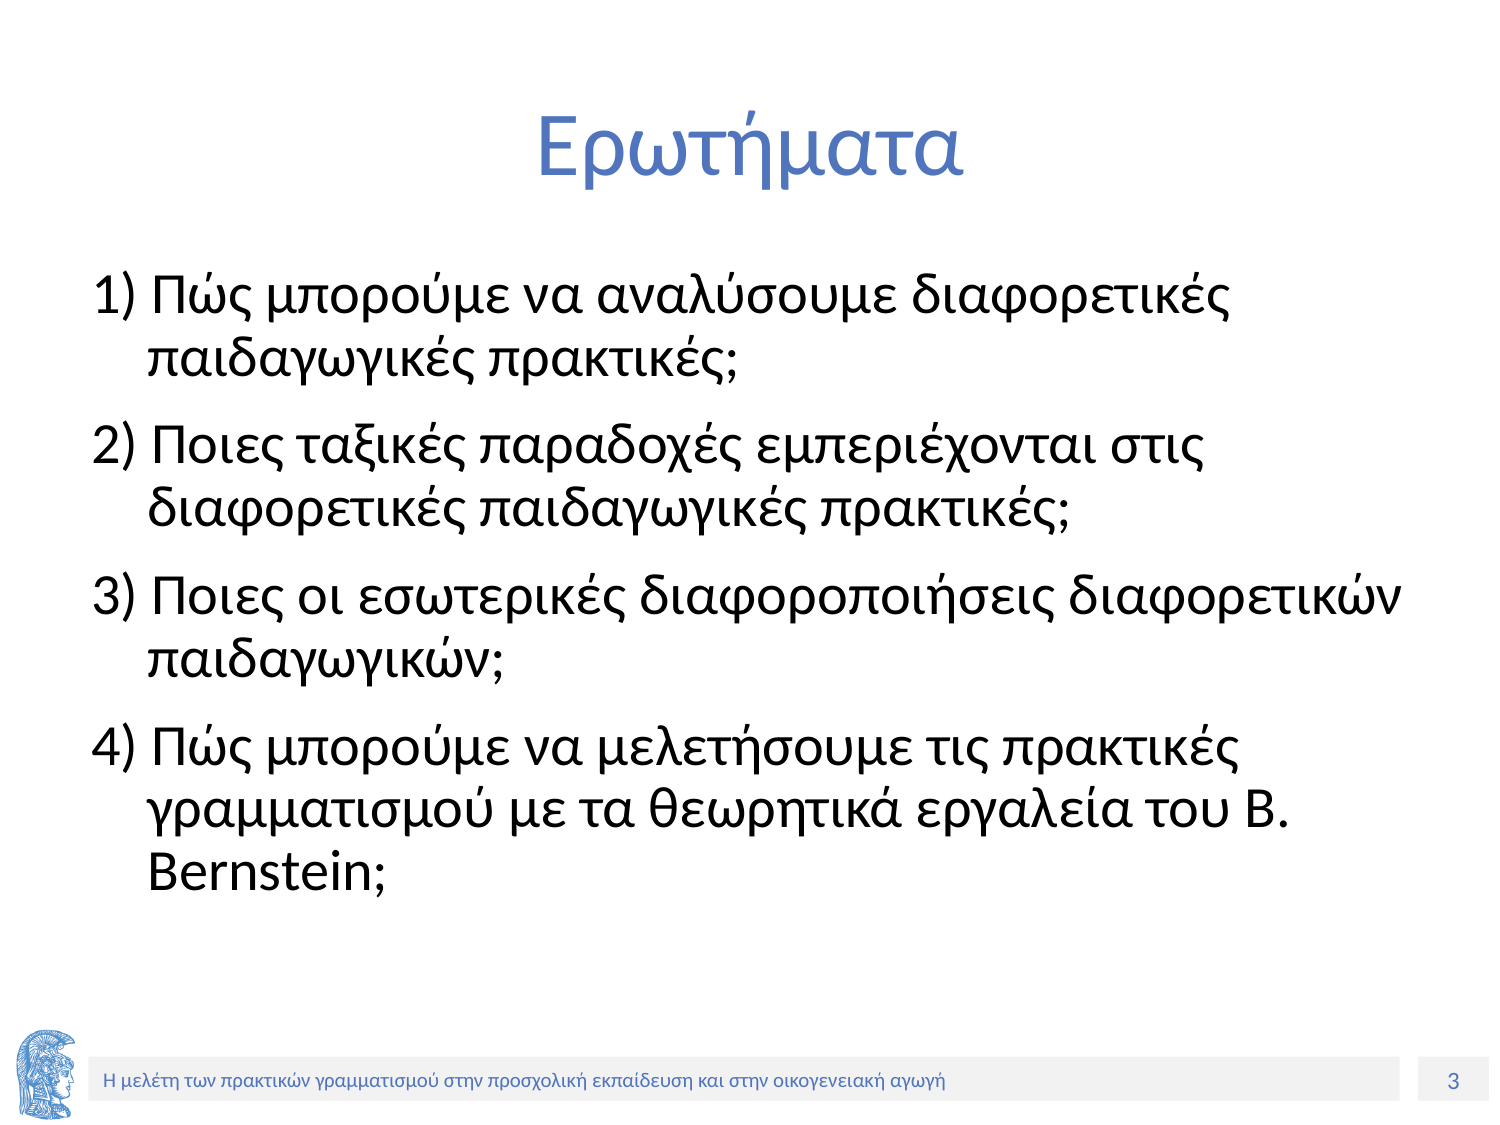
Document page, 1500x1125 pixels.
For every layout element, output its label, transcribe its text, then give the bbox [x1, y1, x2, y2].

picture [9, 1026, 81, 1120]
list 1) Πώς μπορούμε να αναλύσουμε διαφορετικές παιδαγωγικές πρακτικές; 2) Ποιες ταξικές παραδοχές εμπεριέχονται στις διαφορετικές παιδαγωγικές πρακτικές; 3) Ποιες οι εσωτερικές διαφοροποιήσεις διαφορετικών παιδαγωγικών; 4) Πώς μπορούμε να μελετήσουμε τις πρακτικές γραμματισμού με τα θεωρητικά εργαλεία του B. Bernstein; [76, 255, 1427, 998]
title Ερωτήματα [75, 45, 1425, 233]
